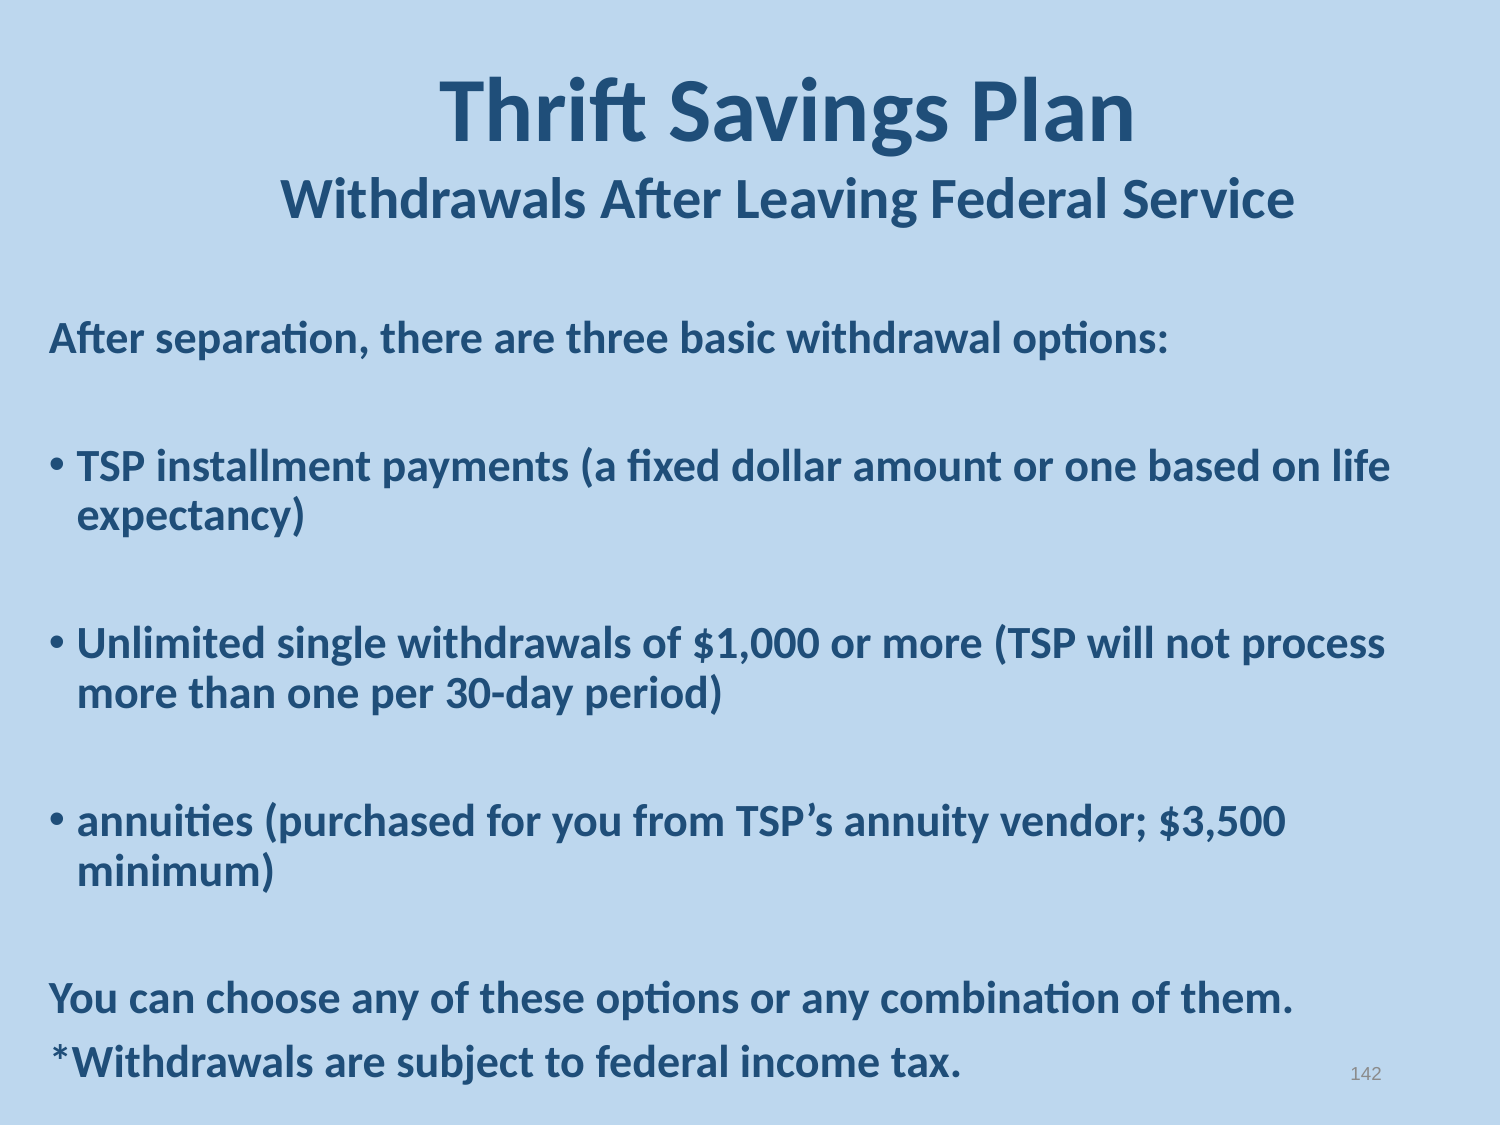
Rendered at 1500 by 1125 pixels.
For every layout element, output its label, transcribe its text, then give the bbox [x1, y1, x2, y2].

slide_number 142 [1059, 1042, 1397, 1103]
list After separation, there are three basic withdrawal options: TSP installment payments (a fixed dollar amount or one based on life expectancy) Unlimited single withdrawals of $1,000 or more (TSP will not process more than one per 30-day period) annuities (purchased for you from TSP’s annuity vendor; $3,500 minimum) You can choose any of these options or any combination of them. *Withdrawals are subject to federal income tax. [33, 241, 1468, 1103]
text_box Thrift Savings Plan Withdrawals After Leaving Federal Service [98, 42, 1479, 307]
